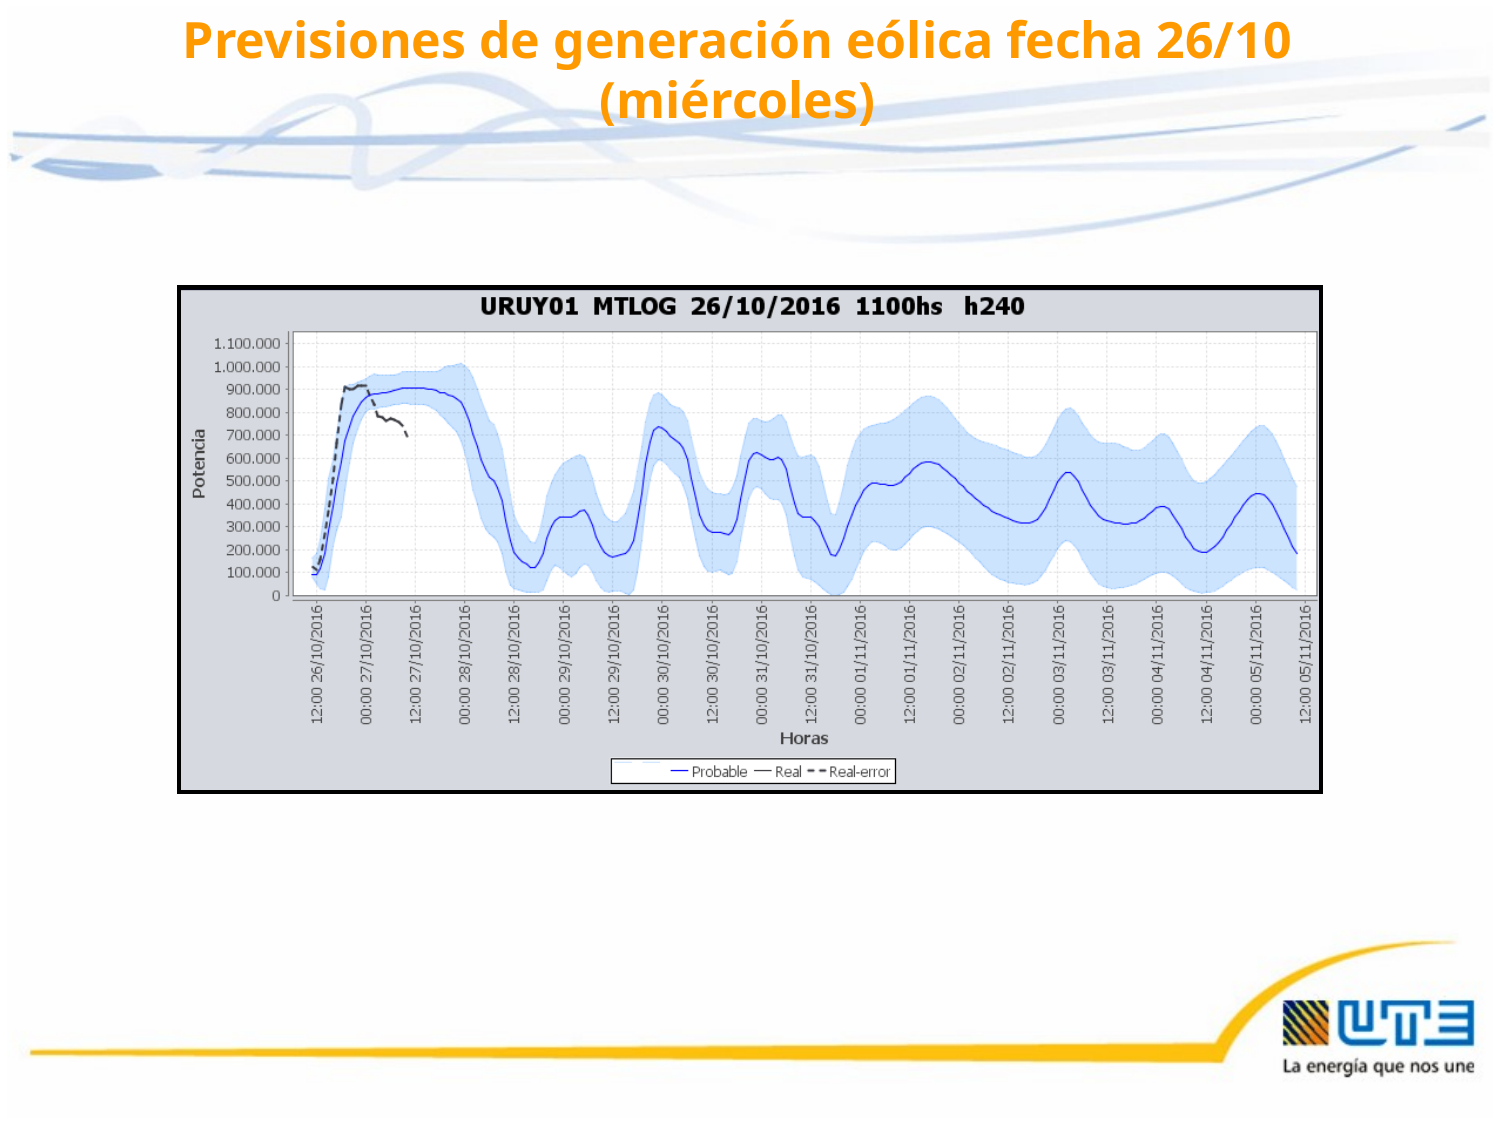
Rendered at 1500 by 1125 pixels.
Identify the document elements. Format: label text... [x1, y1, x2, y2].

title Previsiones de generación eólica fecha 26/10 (miércoles) [37, 37, 1438, 101]
picture [7, 6, 1493, 1118]
